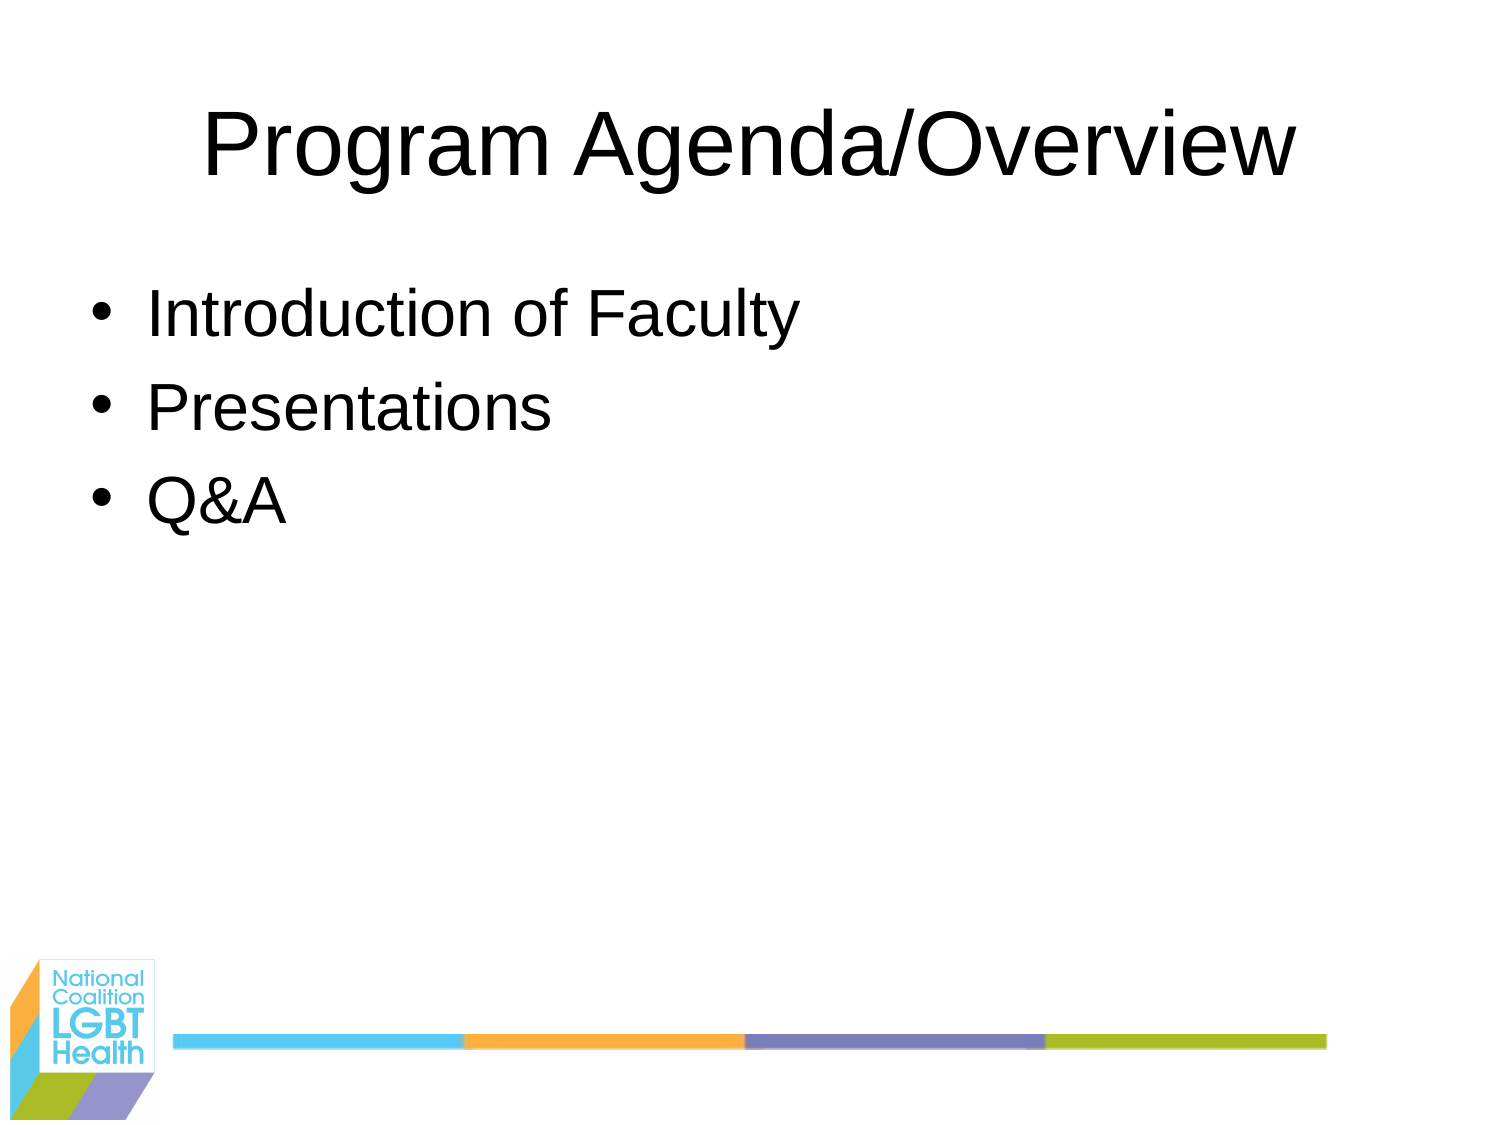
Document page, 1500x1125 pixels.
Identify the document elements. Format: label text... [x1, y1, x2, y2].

picture [5, 955, 160, 1124]
list Introduction of Faculty Presentations Q&A [75, 262, 1425, 1005]
picture [172, 1034, 1328, 1050]
title Program Agenda/Overview [75, 45, 1425, 233]
